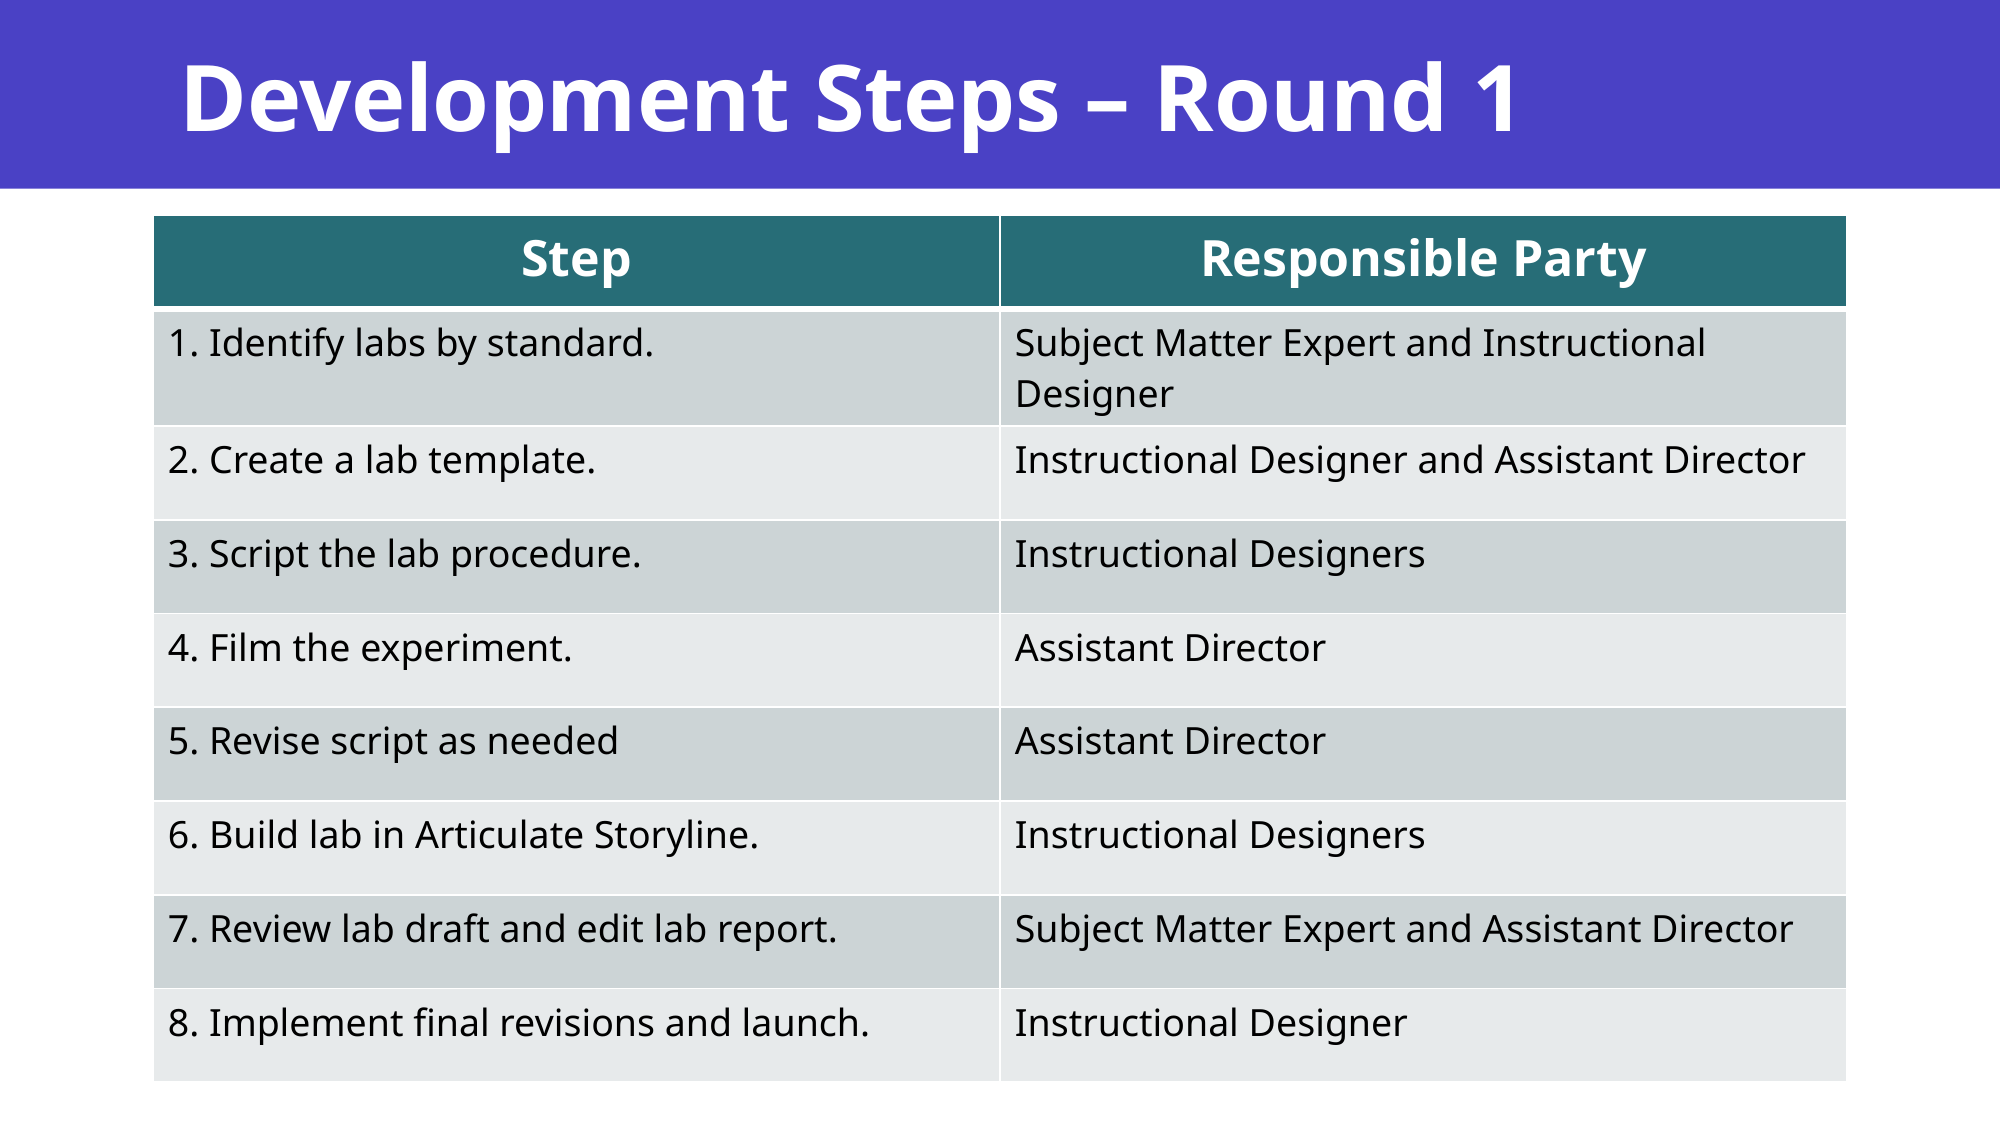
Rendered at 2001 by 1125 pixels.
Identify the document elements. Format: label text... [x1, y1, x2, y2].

table_cell Instructional Designers [1001, 802, 1846, 894]
table_cell Assistant Director [1001, 708, 1846, 800]
table_cell 5. Revise script as needed [154, 708, 999, 800]
table_cell 1. Identify labs by standard. [154, 312, 999, 425]
table_cell 6. Build lab in Articulate Storyline. [154, 802, 999, 894]
table_header Responsible Party [1001, 216, 1846, 306]
table_cell Subject Matter Expert and Instructional Designer [1001, 312, 1846, 425]
table_cell Instructional Designer and Assistant Director [1001, 427, 1846, 519]
table_cell Instructional Designer [1001, 989, 1846, 1081]
table_cell Assistant Director [1001, 614, 1846, 706]
table_cell Instructional Designers [1001, 521, 1846, 613]
table_cell 3. Script the lab procedure. [154, 521, 999, 613]
table_cell 2. Create a lab template. [154, 427, 999, 519]
table_header Step [154, 216, 999, 306]
title Development Steps – Round 1 [164, 31, 1710, 159]
table_cell 7. Review lab draft and edit lab report. [154, 896, 999, 988]
table_cell 4. Film the experiment. [154, 614, 999, 706]
table_cell 8. Implement final revisions and launch. [154, 989, 999, 1081]
table_cell Subject Matter Expert and Assistant Director [1001, 896, 1846, 988]
